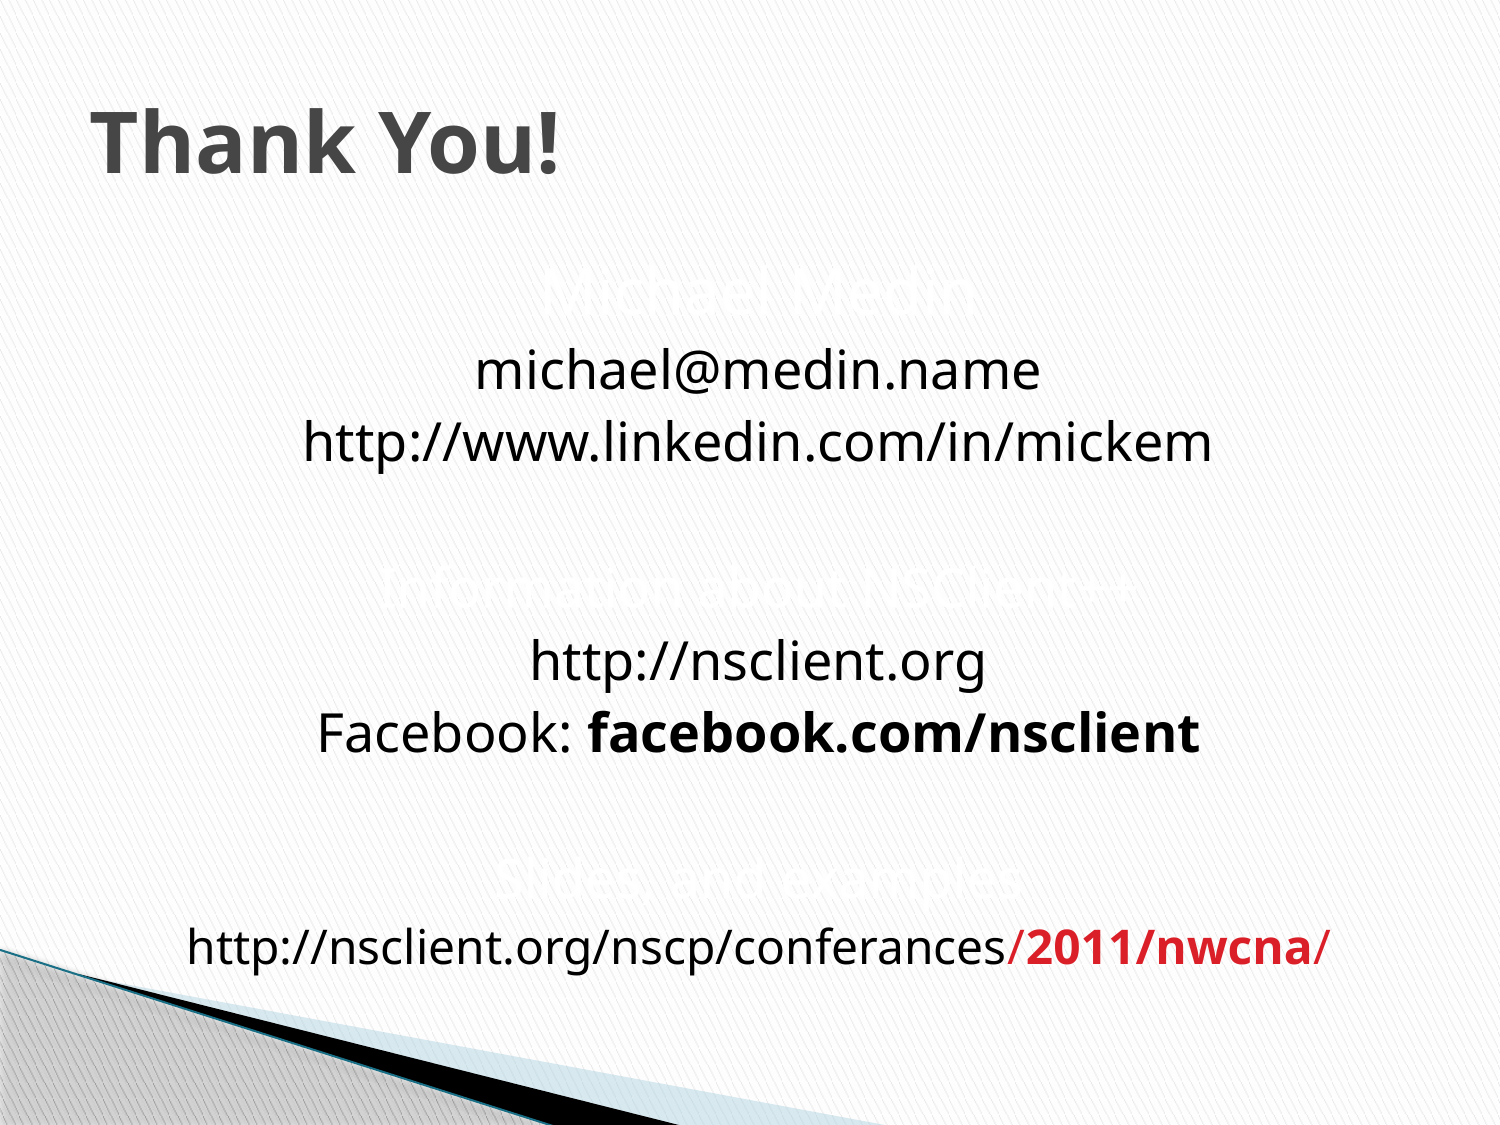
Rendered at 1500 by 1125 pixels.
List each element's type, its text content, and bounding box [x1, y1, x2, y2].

title Thank You! [75, 45, 1425, 233]
list Michael Medin michael@medin.name http://www.linkedin.com/in/mickem Information about NSClient++ http://nsclient.org Facebook: facebook.com/nsclient Slides, and examples http://nsclient.org/nscp/conferances/2011/nwcna/ [75, 243, 1425, 986]
